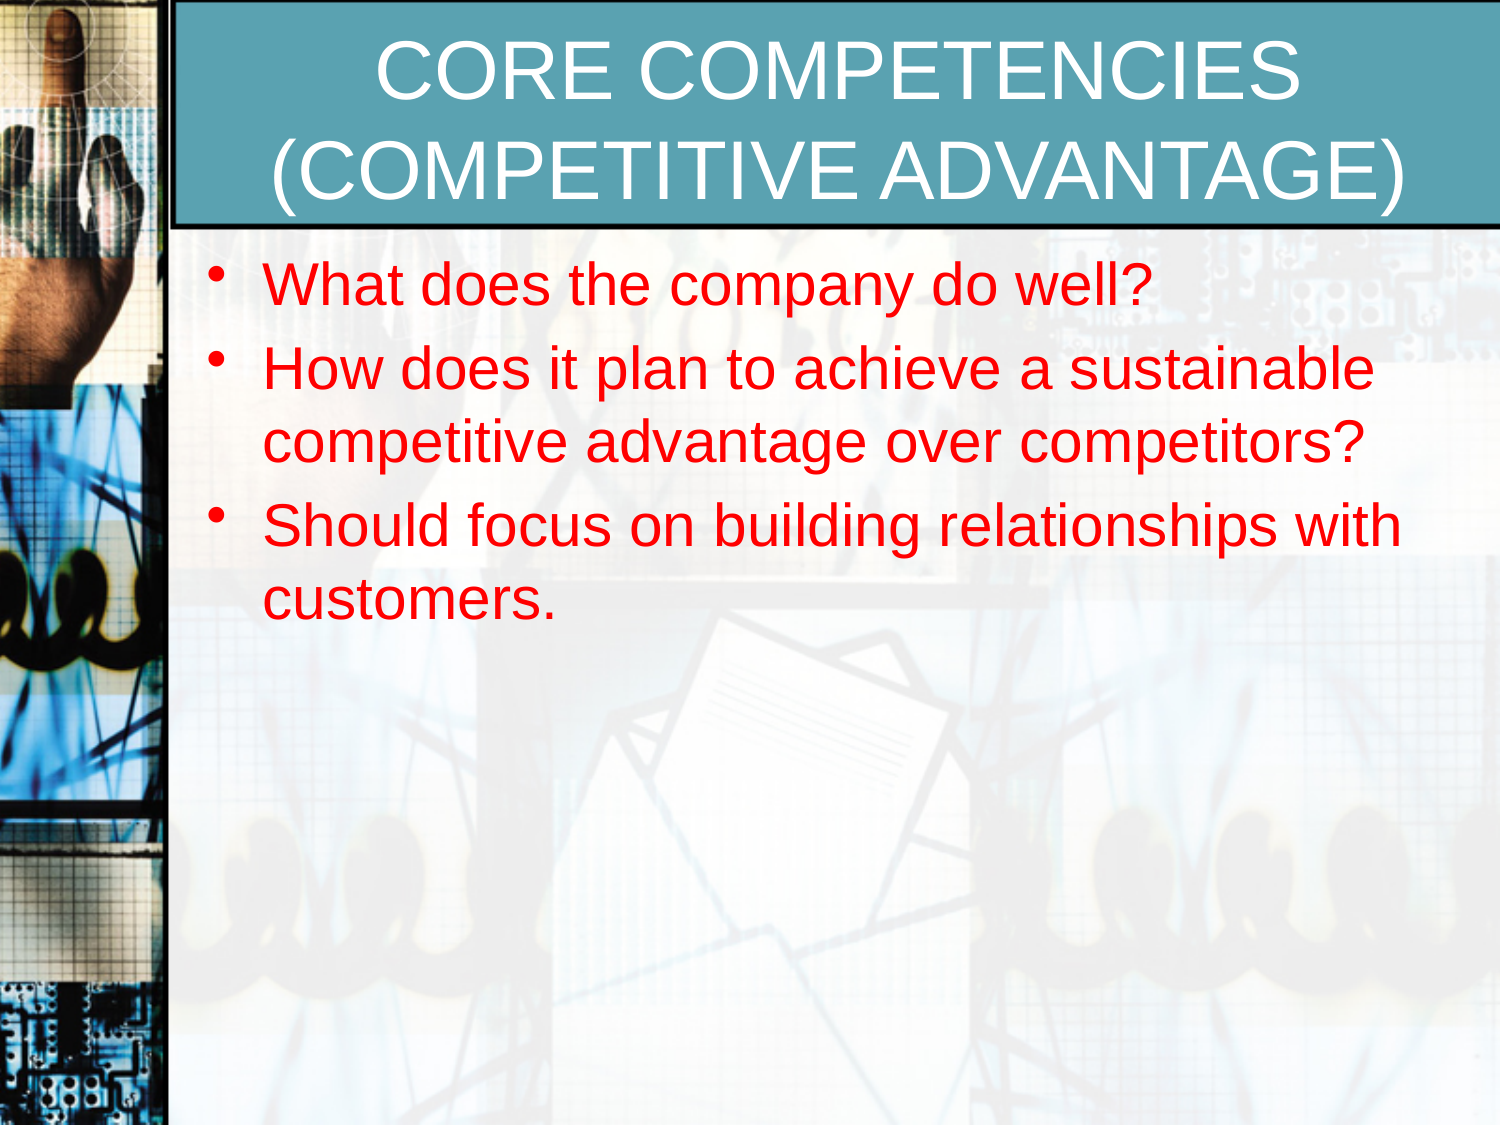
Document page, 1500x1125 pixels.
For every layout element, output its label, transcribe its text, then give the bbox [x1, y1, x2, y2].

picture [0, 0, 1500, 1125]
title CORE COMPETENCIES (COMPETITIVE ADVANTAGE) [202, 22, 1476, 211]
list What does the company do well? How does it plan to achieve a sustainable competitive advantage over competitors? Should focus on building relationships with customers. [191, 236, 1476, 1062]
